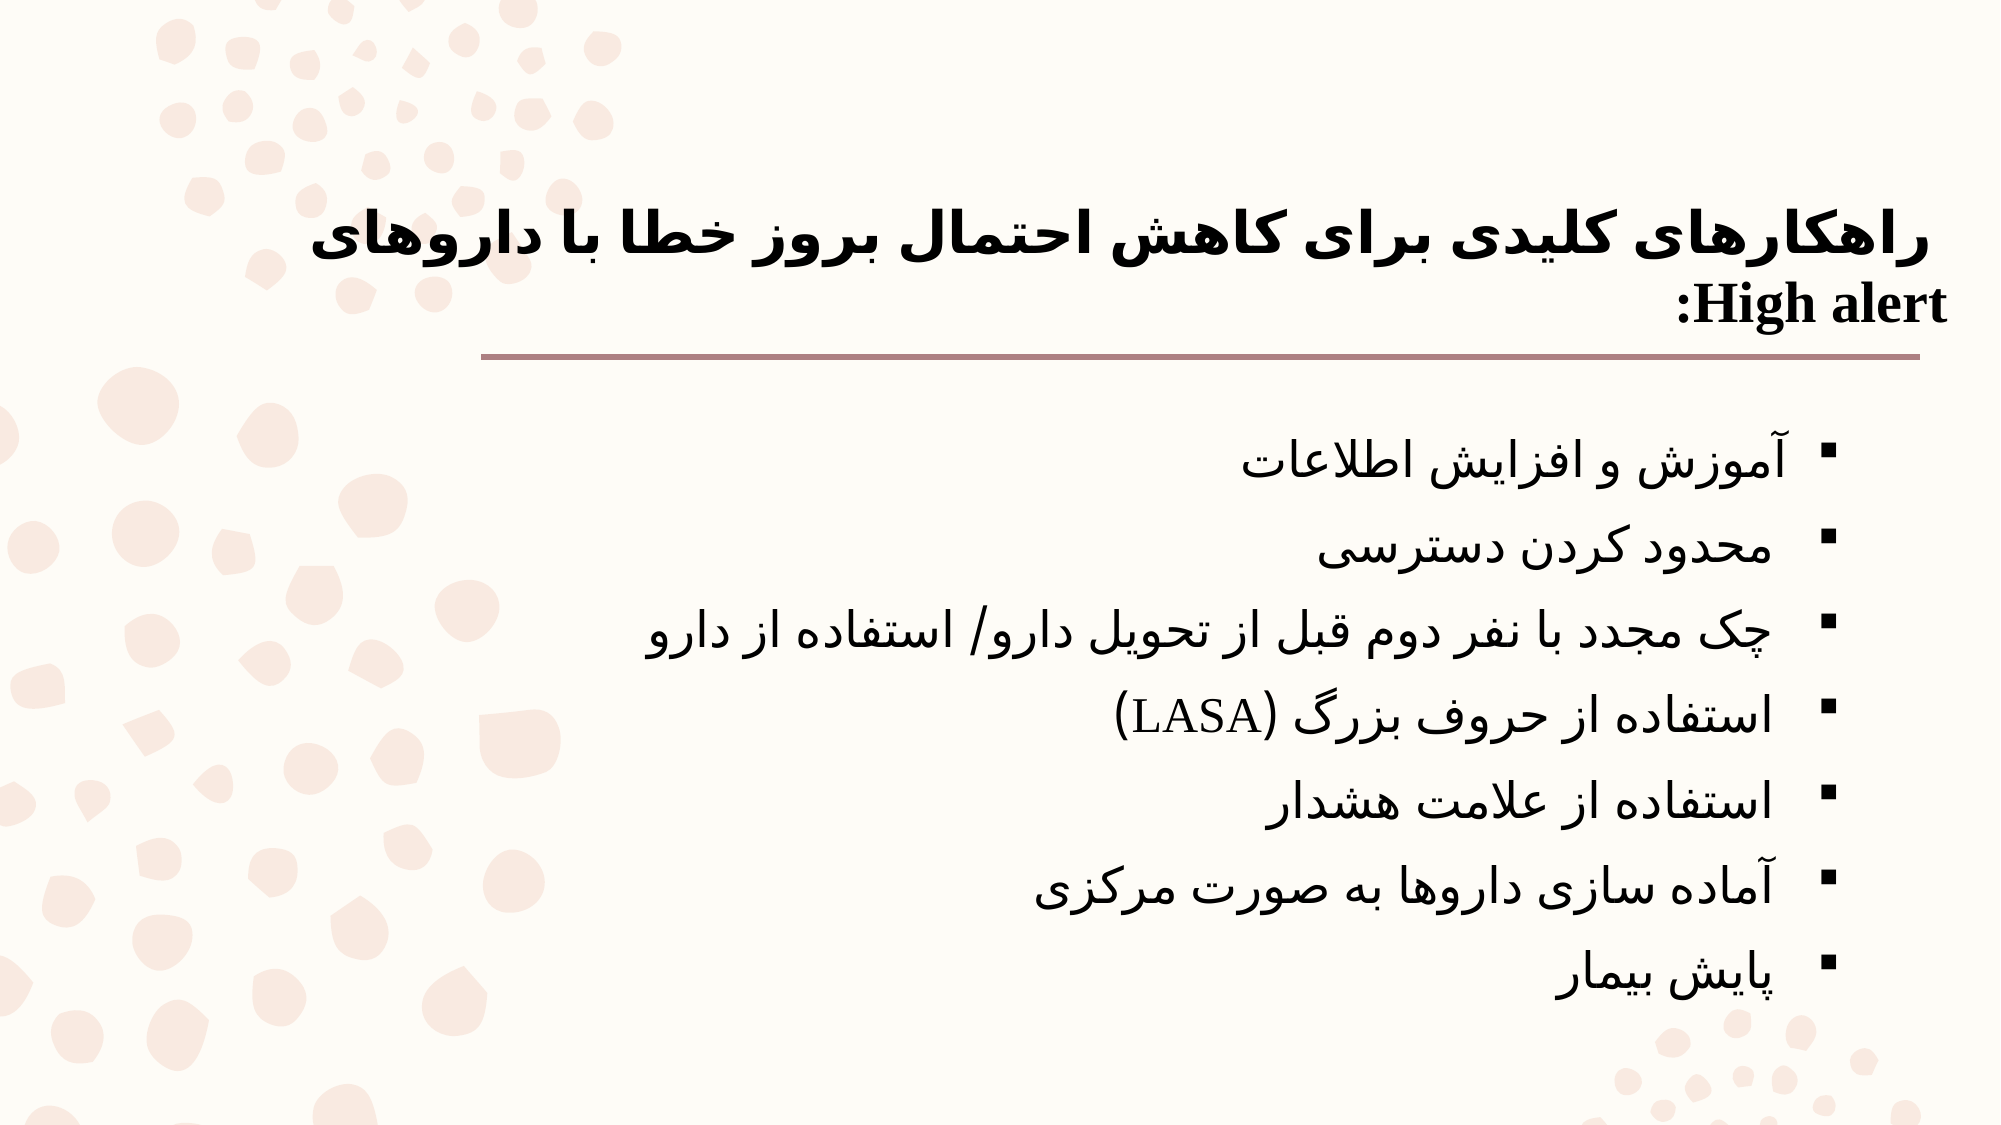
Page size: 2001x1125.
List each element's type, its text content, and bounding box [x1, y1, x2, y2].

list آموزش و افزایش اطلاعات محدود کردن دسترسی چک مجدد با نفر دوم قبل از تحویل دارو/ استفاده از دارو استفاده از حروف بزرگ (LASA) استفاده از علامت هشدار آماده سازی داروها به صورت مرکزی پایش بیمار [338, 413, 1856, 1057]
title راهکارهای کلیدی برای کاهش احتمال بروز خطا با داروهای High alert: [275, 190, 1963, 430]
